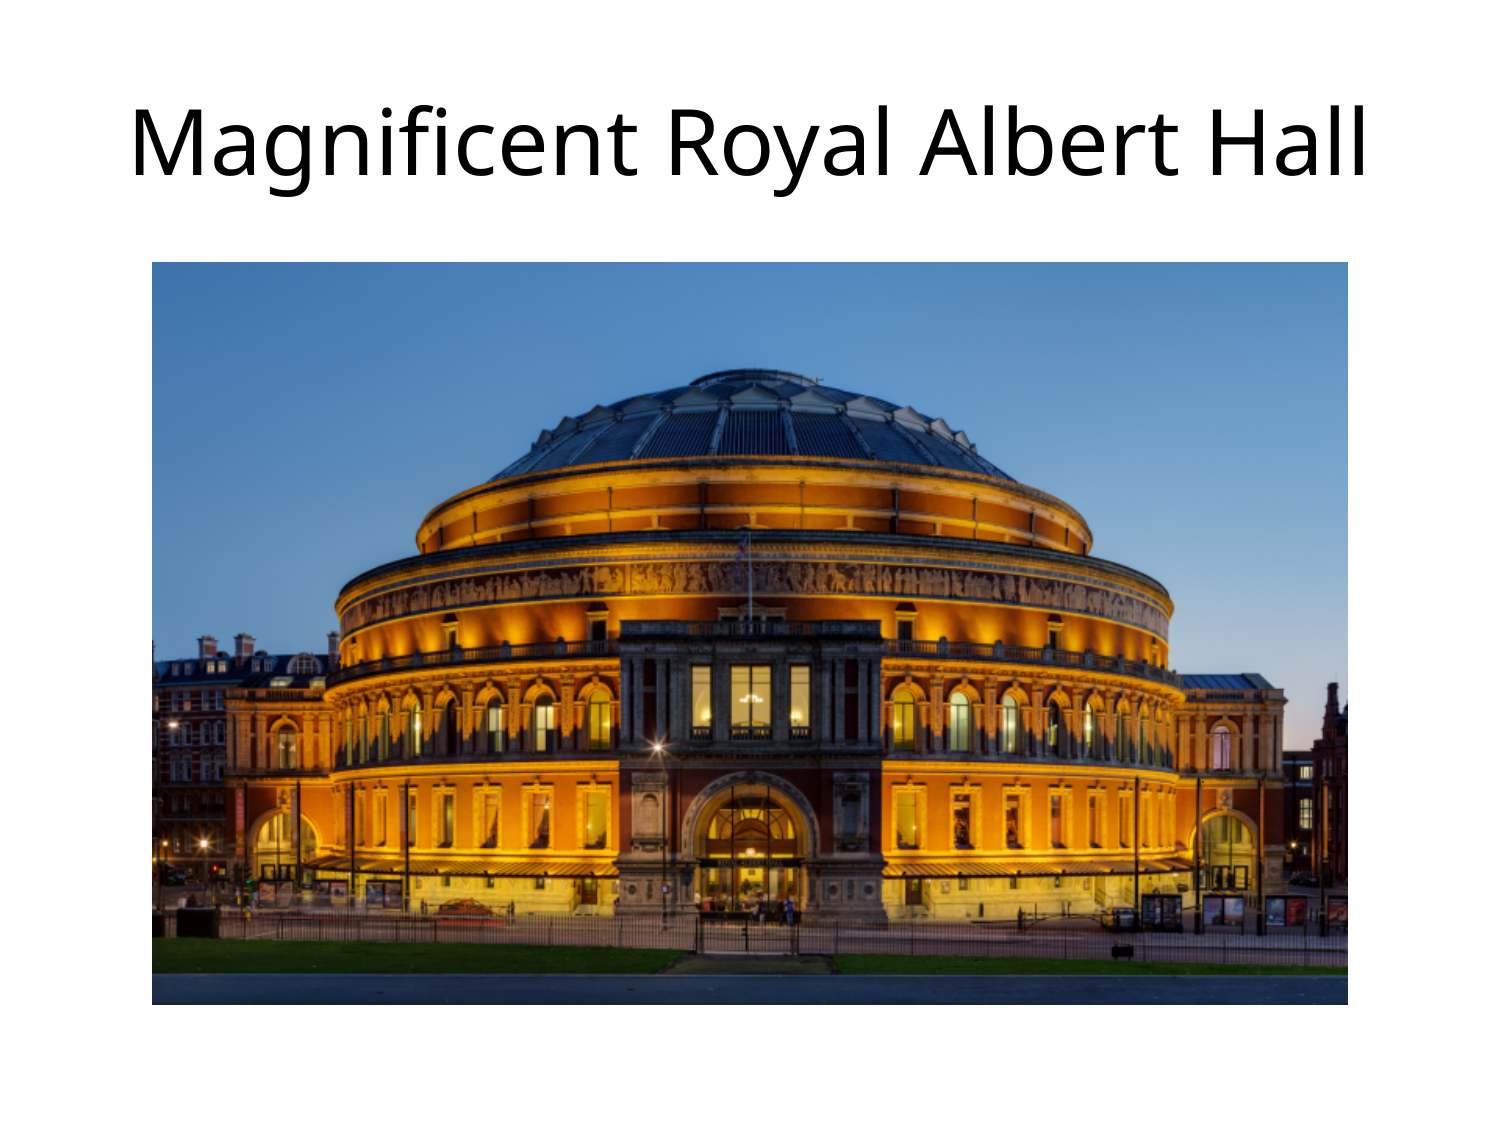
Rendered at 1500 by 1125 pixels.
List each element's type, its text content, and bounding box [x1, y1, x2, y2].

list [152, 262, 1348, 1006]
title Magnificent Royal Albert Hall [75, 45, 1425, 233]
